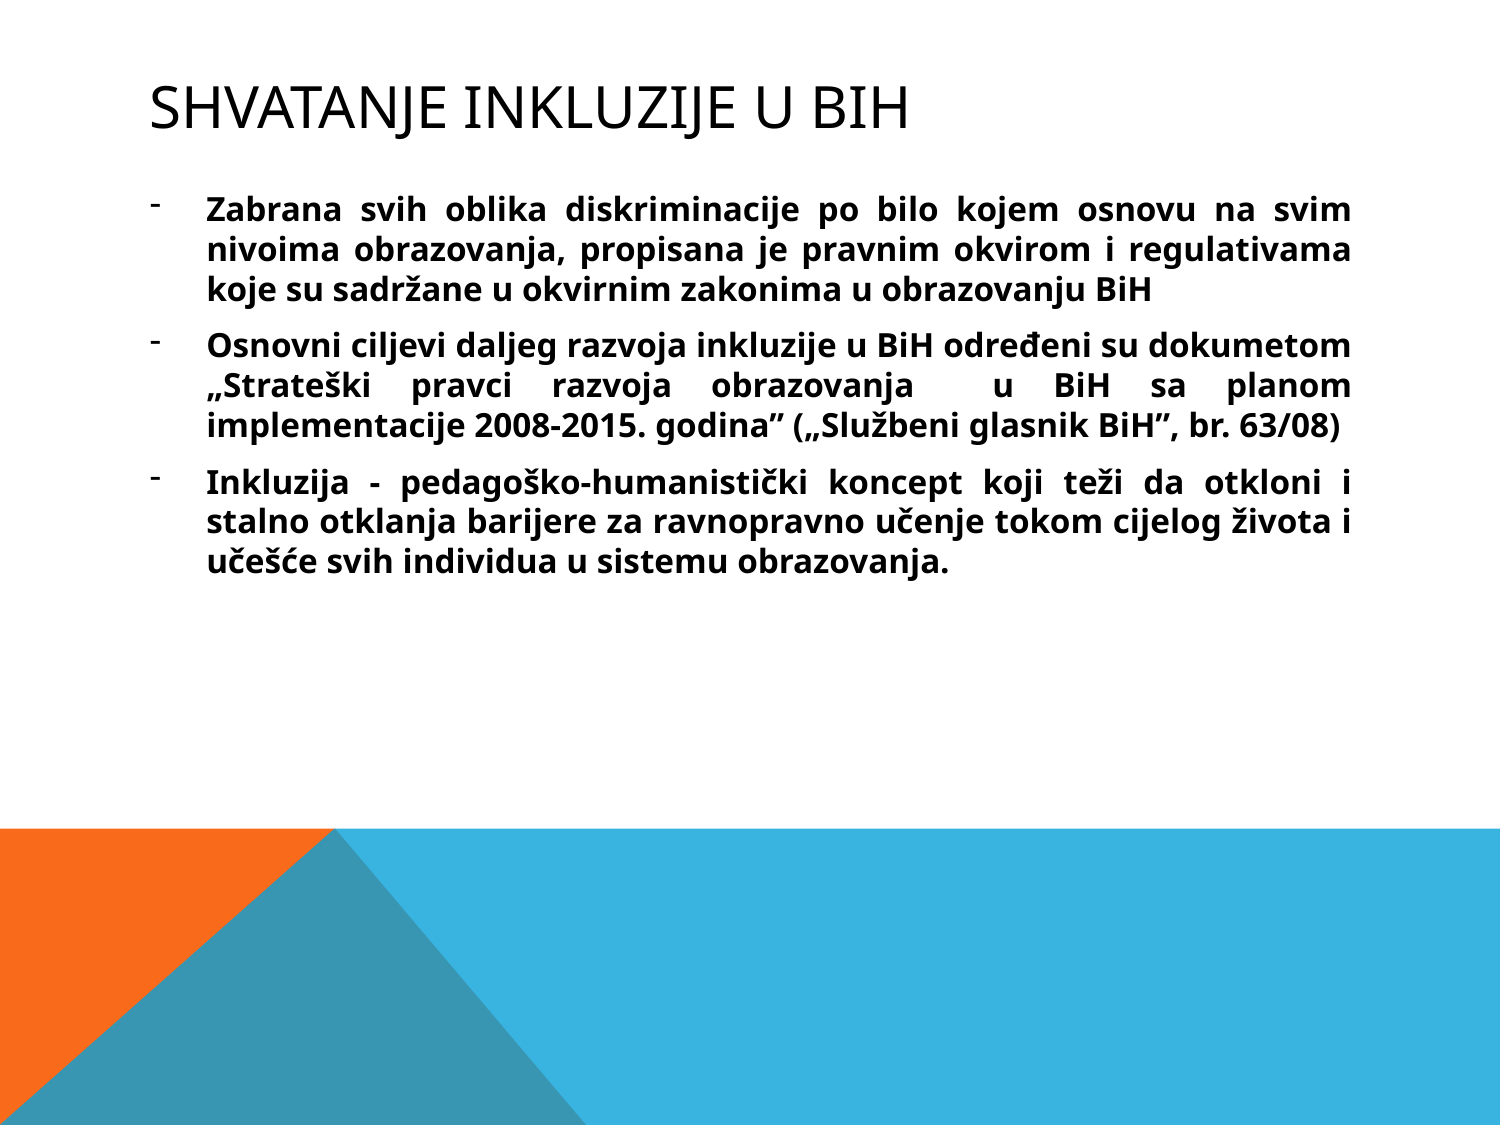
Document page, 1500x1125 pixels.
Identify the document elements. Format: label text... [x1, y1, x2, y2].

title Shvatanje inkluzije u BiH [134, 59, 1369, 150]
list Zabrana svih oblika diskriminacije po bilo kojem osnovu na svim nivoima obrazovanja, propisana je pravnim okvirom i regulativama koje su sadržane u okvirnim zakonima u obrazovanju BiH Osnovni ciljevi daljeg razvoja inkluzije u BiH određeni su dokumetom „Strateški pravci razvoja obrazovanja u BiH sa planom implementacije 2008-2015. godina” („Službeni glasnik BiH”, br. 63/08) Inkluzija - pedagoško-humanistički koncept koji teži da otkloni i stalno otklanja barijere za ravnopravno učenje tokom cijelog života i učešće svih individua u sistemu obrazovanja. [134, 180, 1369, 768]
